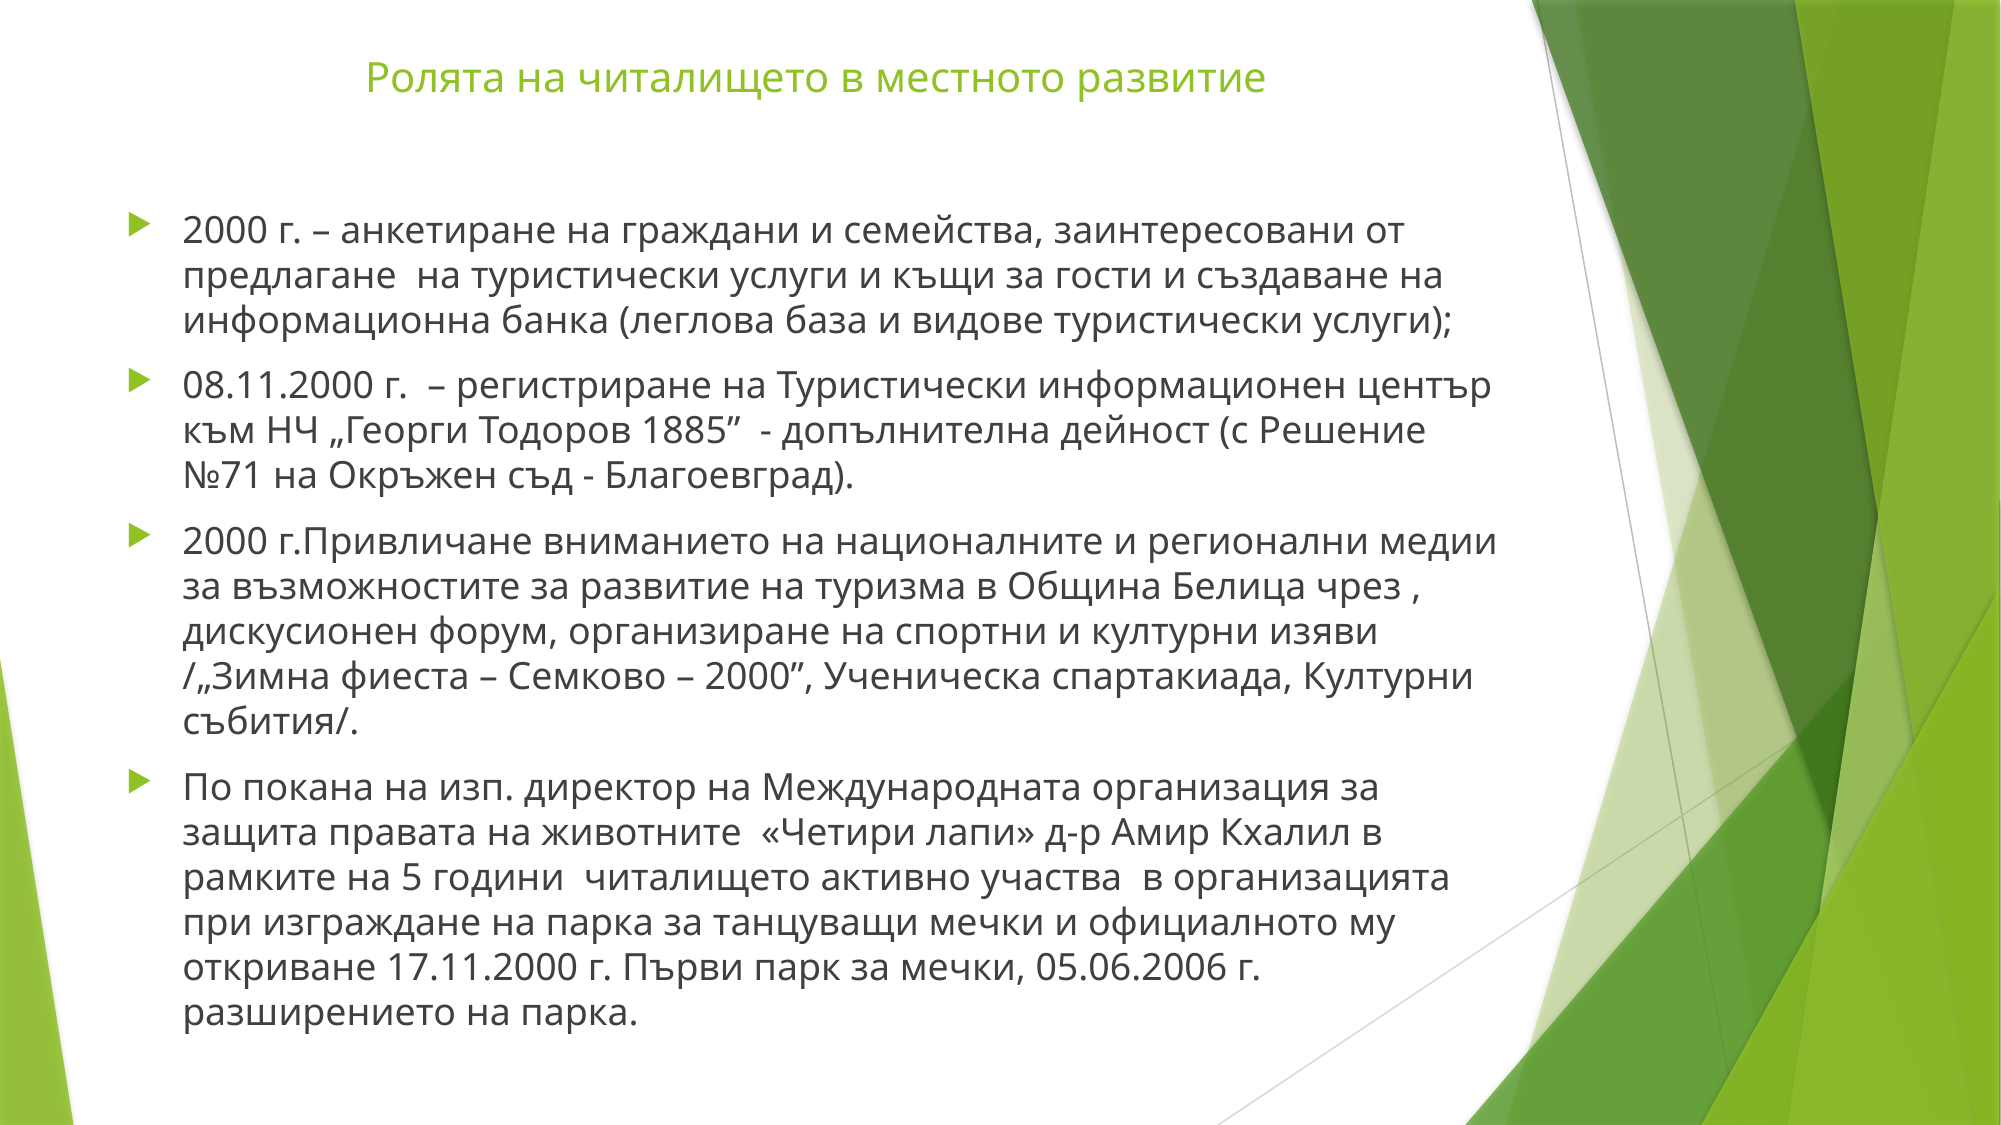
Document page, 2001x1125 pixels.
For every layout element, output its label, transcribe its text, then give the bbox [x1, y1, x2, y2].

list 2000 г. – анкетиране на граждани и семейства, заинтересовани от предлагане на туристически услуги и къщи за гости и създаване на информационна банка (леглова база и видове туристически услуги); 08.11.2000 г. – регистриране на Туристически информационен център към НЧ „Георги Тодоров 1885” - допълнителна дейност (с Решение №71 на Окръжен съд - Благоевград). 2000 г.Привличане вниманието на националните и регионални медии за възможностите за развитие на туризма в Община Белица чрез , дискусионен форум, организиране на спортни и културни изяви /„Зимна фиеста – Семково – 2000”, Ученическа спартакиада, Културни събития/. По покана на изп. директор на Международната организация за защита правата на животните «Четири лапи» д-р Амир Кхалил в рамките на 5 години читалището активно участва в организацията при изграждане на парка за танцуващи мечки и официалното му откриване 17.11.2000 г. Първи парк за мечки, 05.06.2006 г. разширението на парка. [111, 198, 1522, 992]
title Ролята на читалището в местното развитие [111, 43, 1522, 153]
